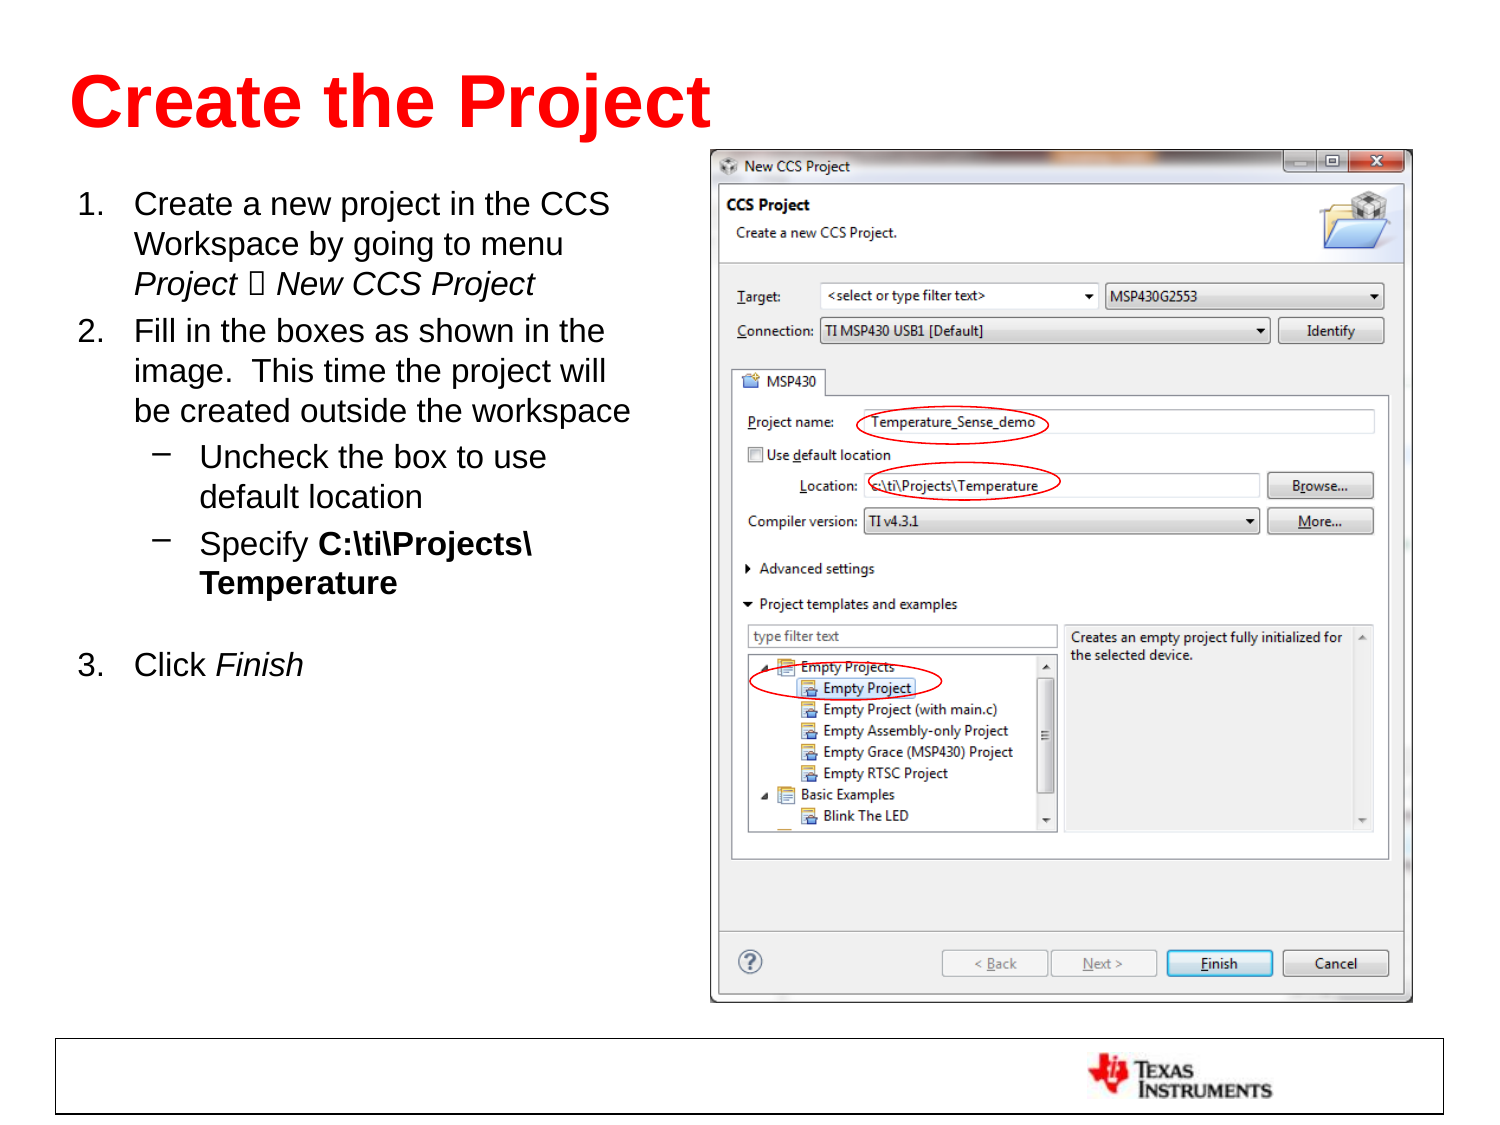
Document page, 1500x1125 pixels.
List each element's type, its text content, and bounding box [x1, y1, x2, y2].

picture [710, 149, 1413, 1004]
picture [1087, 1052, 1274, 1099]
title Create the Project [54, 0, 1443, 196]
list Create a new project in the CCS Workspace by going to menu Project  New CCS Project Fill in the boxes as shown in the image. This time the project will be created outside the workspace Uncheck the box to use default location Specify C:\ti\Projects\Temperature Click Finish [62, 174, 659, 956]
